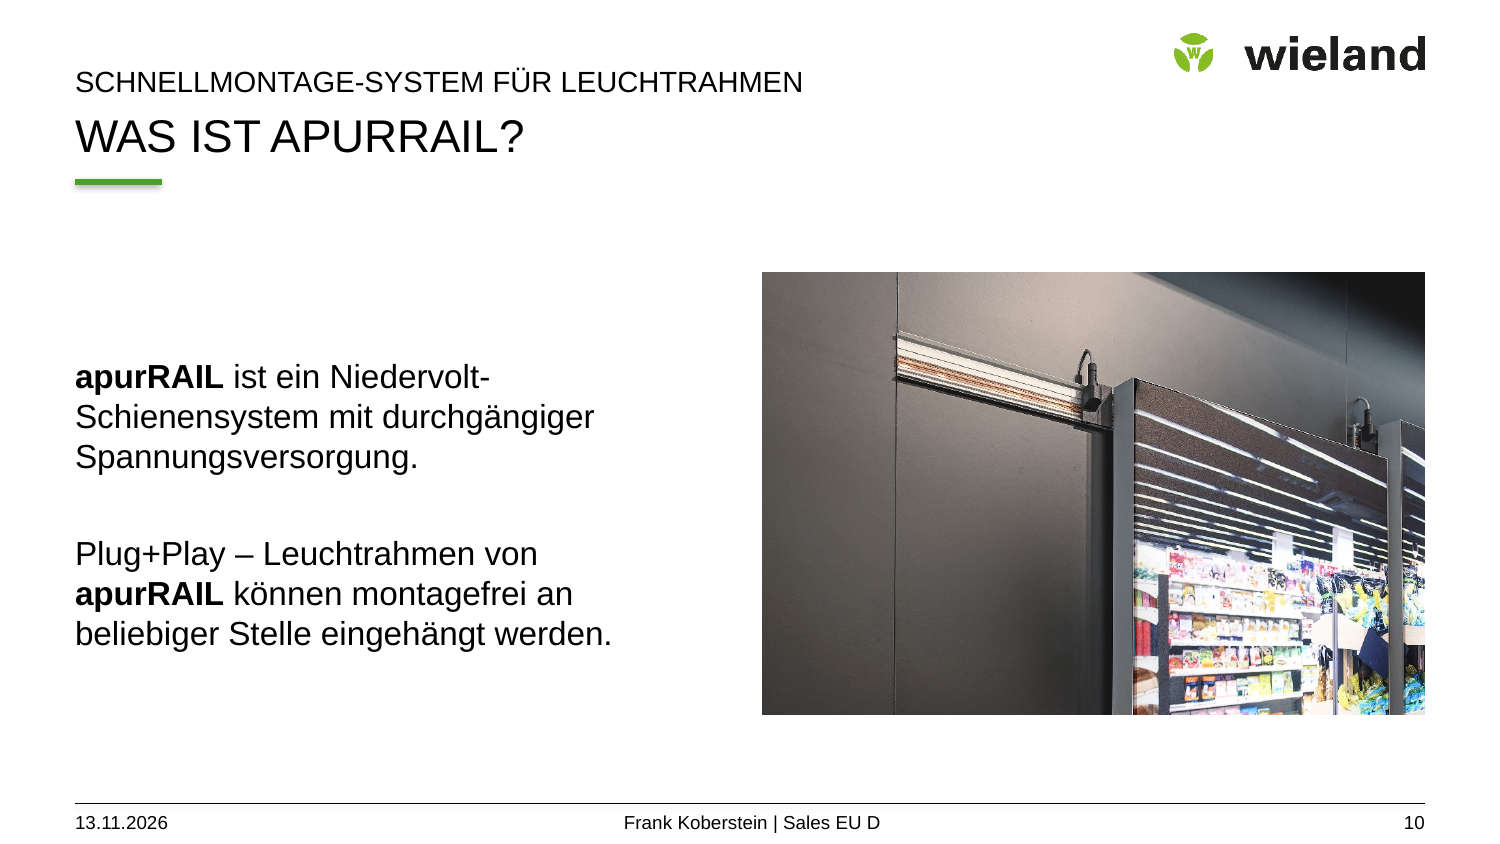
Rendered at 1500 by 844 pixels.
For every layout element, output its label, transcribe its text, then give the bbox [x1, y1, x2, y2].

picture [1174, 33, 1425, 38]
title Was ist apurrail? [75, 108, 1425, 170]
footer Frank Koberstein | Sales EU D [514, 799, 990, 844]
slide_number 10 [1074, 799, 1425, 844]
list apurRAIL ist ein Niedervolt-Schienensystem mit durchgängiger Spannungsversorgung. Plug+Play – Leuchtrahmen von apurRAIL können montagefrei an beliebiger Stelle eingehängt werden. [75, 218, 738, 797]
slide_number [75, 799, 425, 844]
picture [762, 272, 1426, 715]
list Schnellmontage-system für leuchtrahmen [75, 38, 1425, 107]
